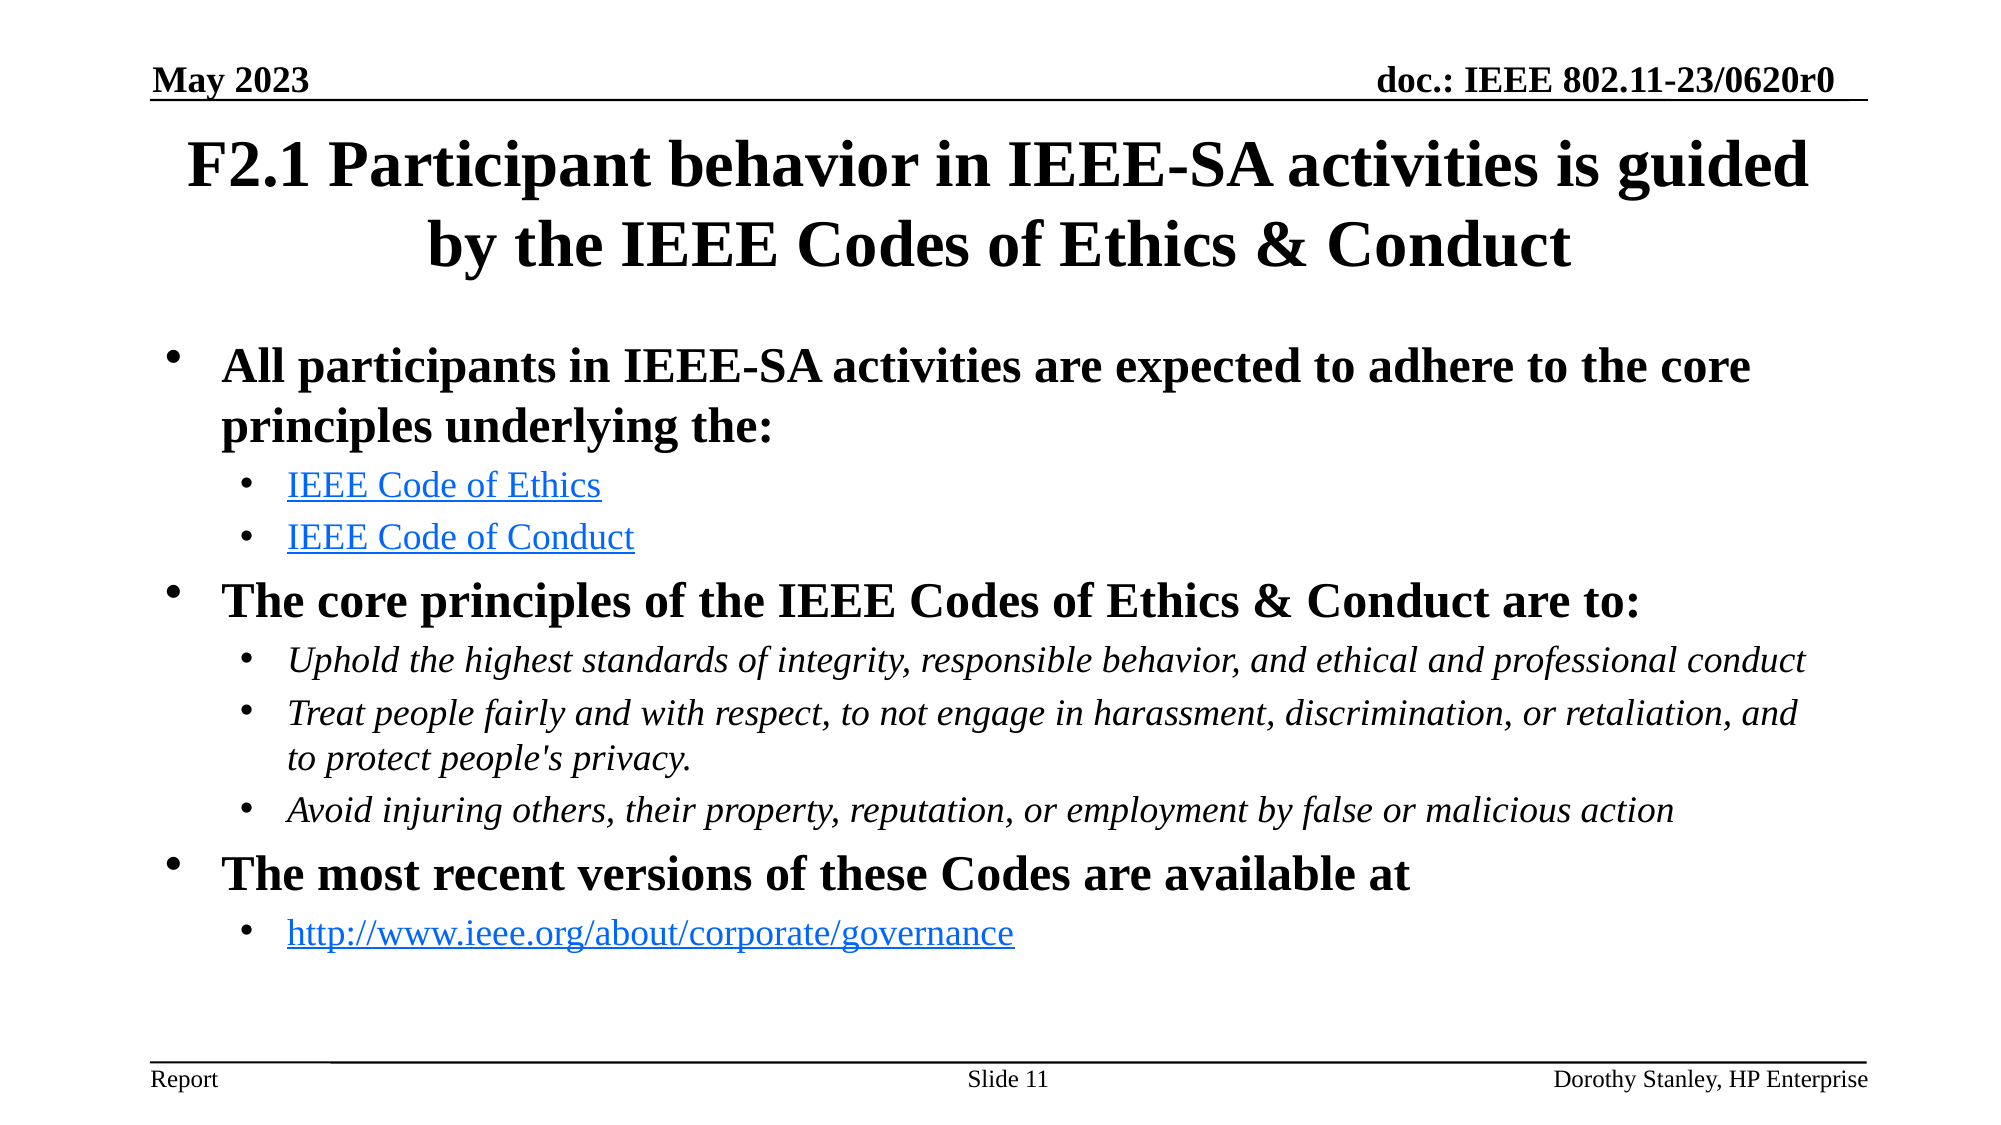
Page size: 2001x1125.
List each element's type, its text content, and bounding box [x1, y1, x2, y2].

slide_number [152, 54, 373, 101]
list All participants in IEEE-SA activities are expected to adhere to the core principles underlying the: IEEE Code of Ethics IEEE Code of Conduct The core principles of the IEEE Codes of Ethics & Conduct are to: Uphold the highest standards of integrity, responsible behavior, and ethical and professional conduct Treat people fairly and with respect, to not engage in harassment, discrimination, or retaliation, and to protect people's privacy. Avoid injuring others, their property, reputation, or employment by false or malicious action The most recent versions of these Codes are available at http://www.ieee.org/about/corporate/governance [150, 324, 1850, 1000]
slide_number Slide 11 [964, 1061, 1053, 1093]
footer Dorothy Stanley, HP Enterprise [1513, 1061, 1869, 1093]
title F2.1 Participant behavior in IEEE-SA activities is guided by the IEEE Codes of Ethics & Conduct [150, 112, 1850, 288]
